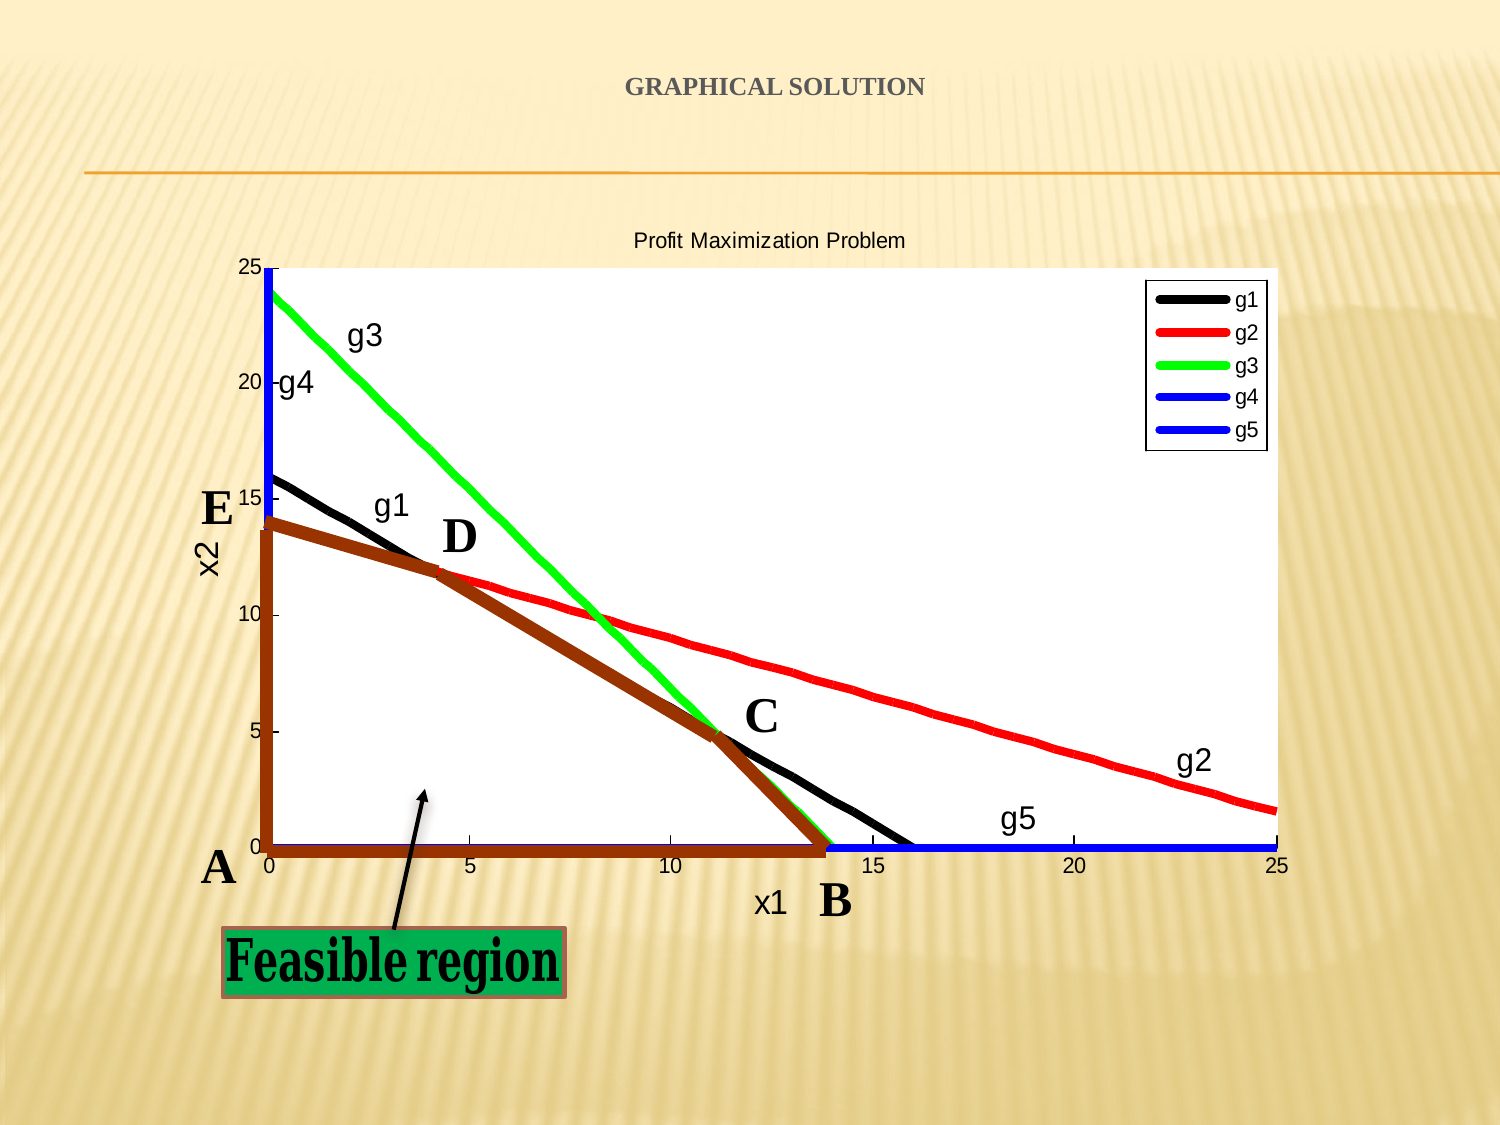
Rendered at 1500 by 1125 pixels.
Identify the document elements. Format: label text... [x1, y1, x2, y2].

title Graphical Solution [37, 29, 1500, 138]
picture [98, 212, 1402, 963]
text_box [393, 788, 426, 930]
